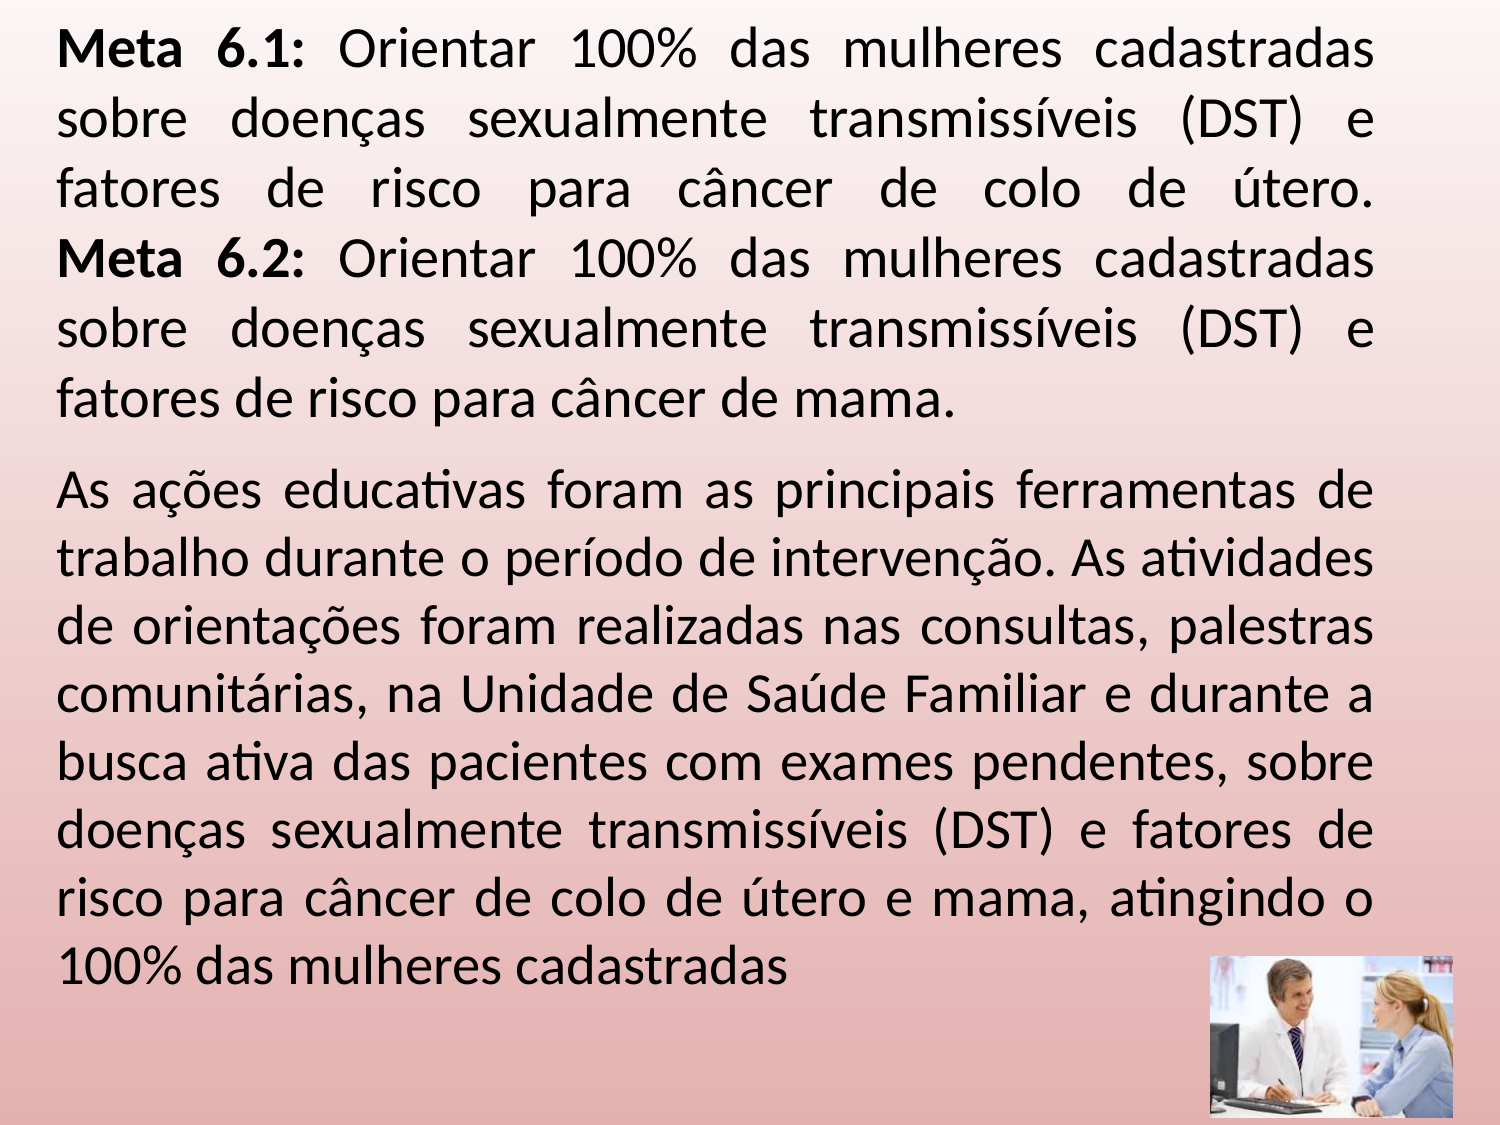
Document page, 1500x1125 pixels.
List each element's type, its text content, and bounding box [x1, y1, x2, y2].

list As ações educativas foram as principais ferramentas de trabalho durante o período de intervenção. As atividades de orientações foram realizadas nas consultas, palestras comunitárias, na Unidade de Saúde Familiar e durante a busca ativa das pacientes com exames pendentes, sobre doenças sexualmente transmissíveis (DST) e fatores de risco para câncer de colo de útero e mama, atingindo o 100% das mulheres cadastradas [41, 444, 1392, 1012]
title Meta 6.1: Orientar 100% das mulheres cadastradas sobre doenças sexualmente transmissíveis (DST) e fatores de risco para câncer de colo de útero. Meta 6.2: Orientar 100% das mulheres cadastradas sobre doenças sexualmente transmissíveis (DST) e fatores de risco para câncer de mama. [41, 113, 1392, 324]
picture [1210, 956, 1453, 1118]
